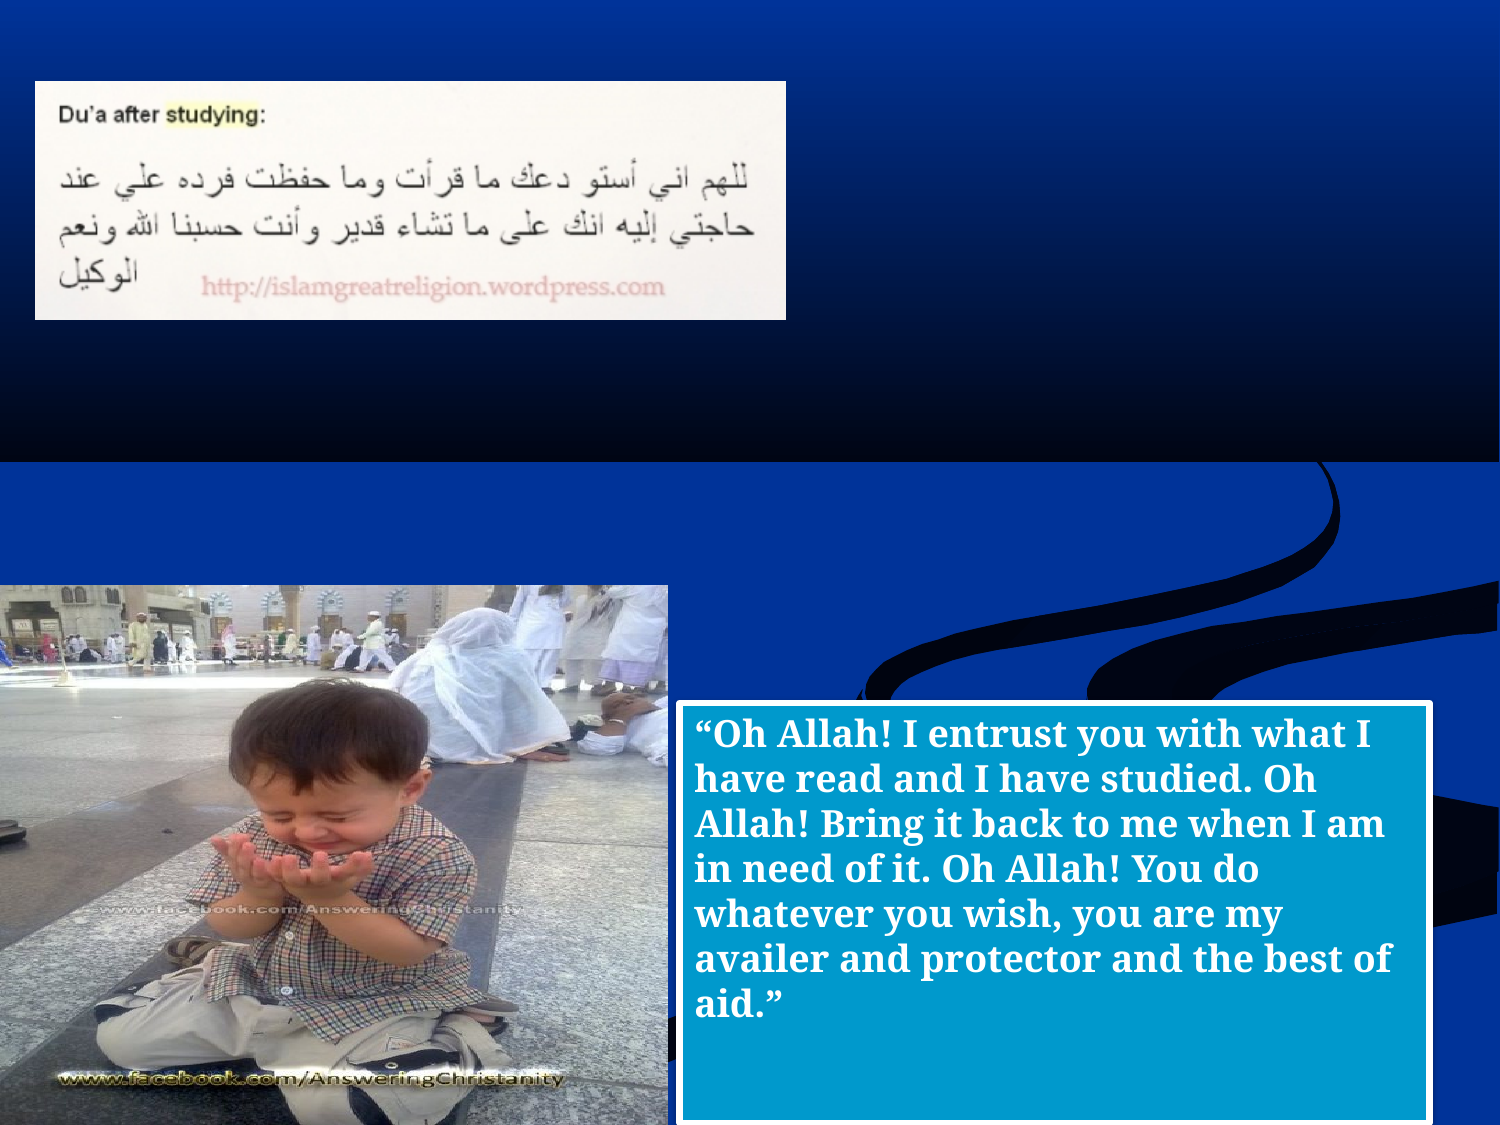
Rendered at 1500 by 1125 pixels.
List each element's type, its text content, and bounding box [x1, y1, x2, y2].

picture [34, 81, 786, 320]
picture [0, 585, 669, 1125]
text_box “Oh Allah! I entrust you with what I have read and I have studied. Oh Allah! Bring it back to me when I am in need of it. Oh Allah! You do whatever you wish, you are my availer and protector and the best of aid.” [676, 700, 1433, 1125]
